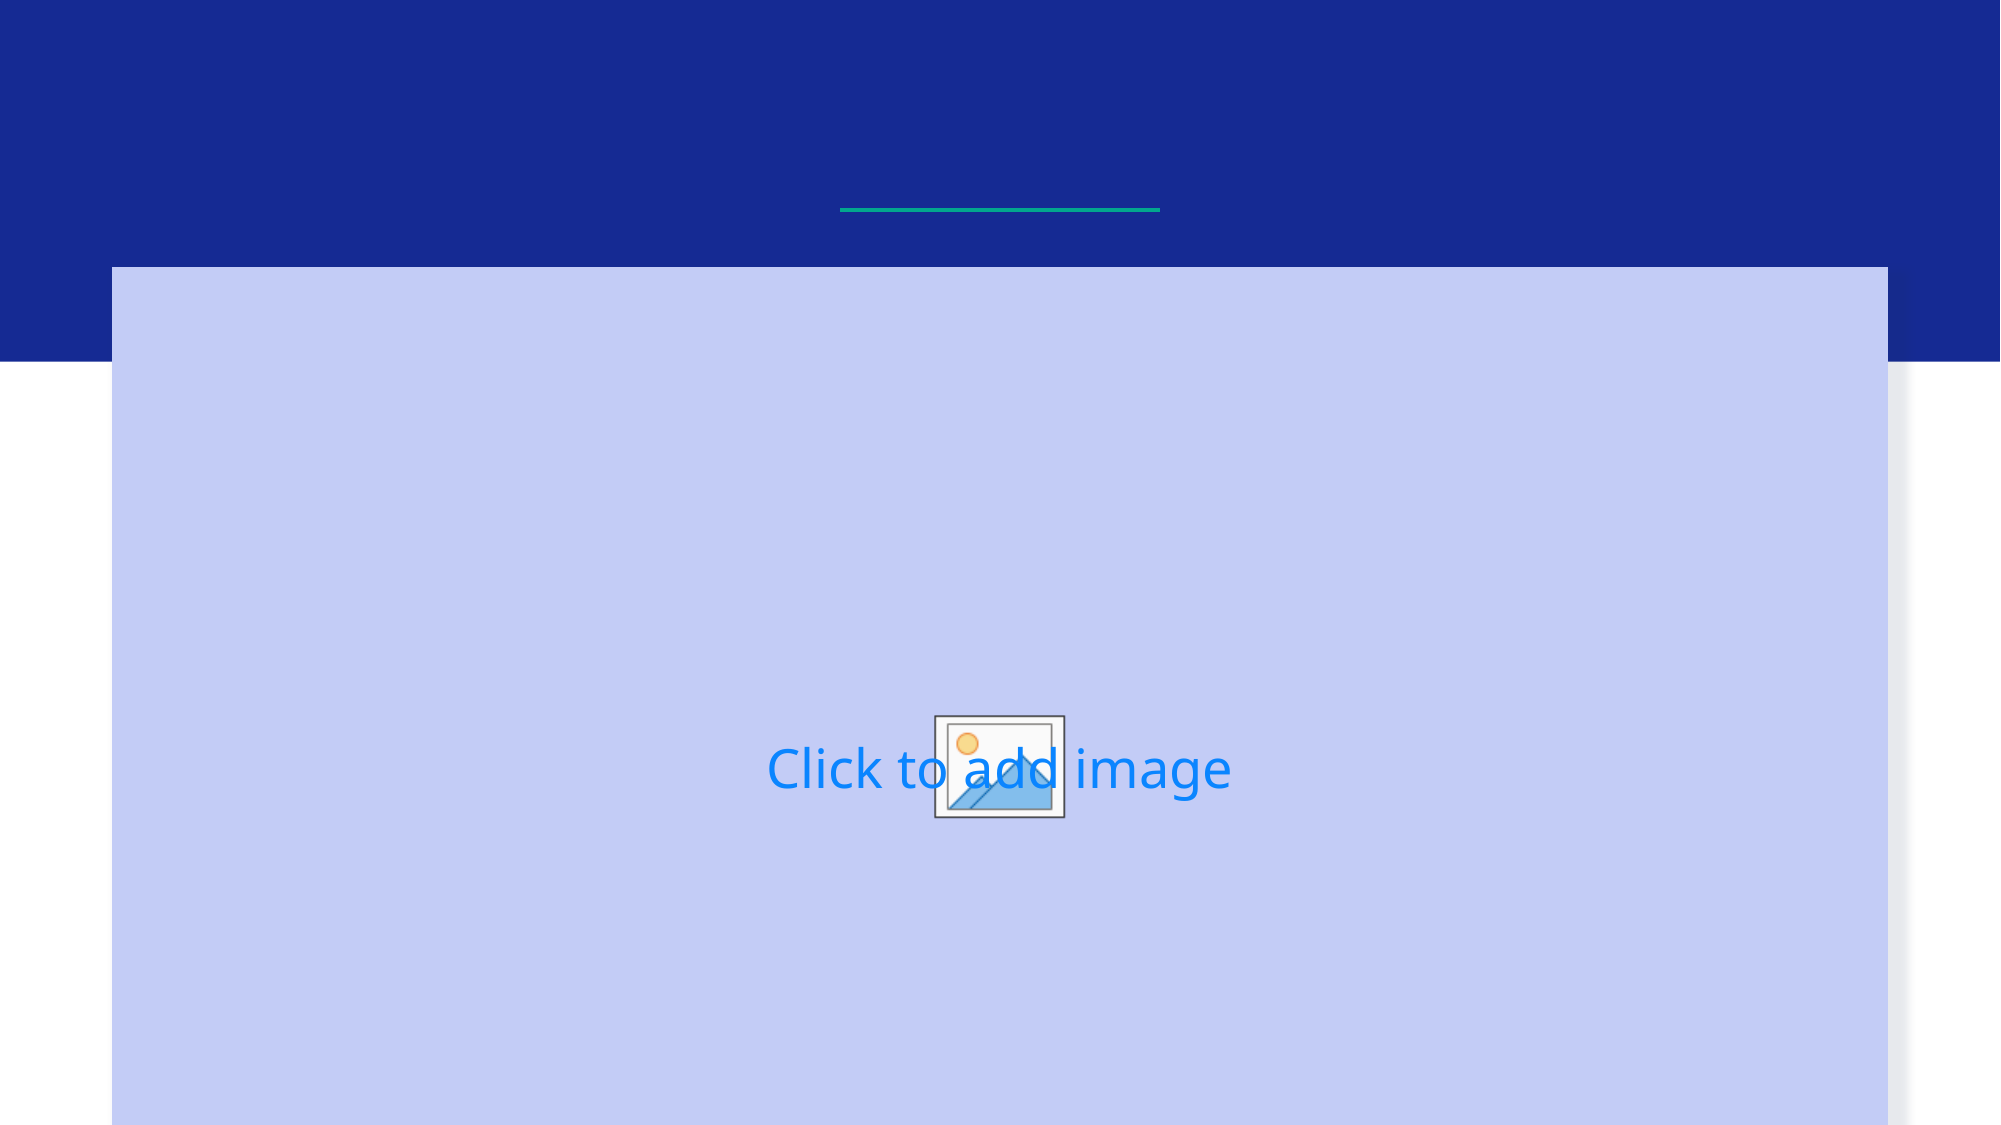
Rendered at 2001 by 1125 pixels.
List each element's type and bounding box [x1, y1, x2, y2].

picture [111, 267, 1889, 1125]
